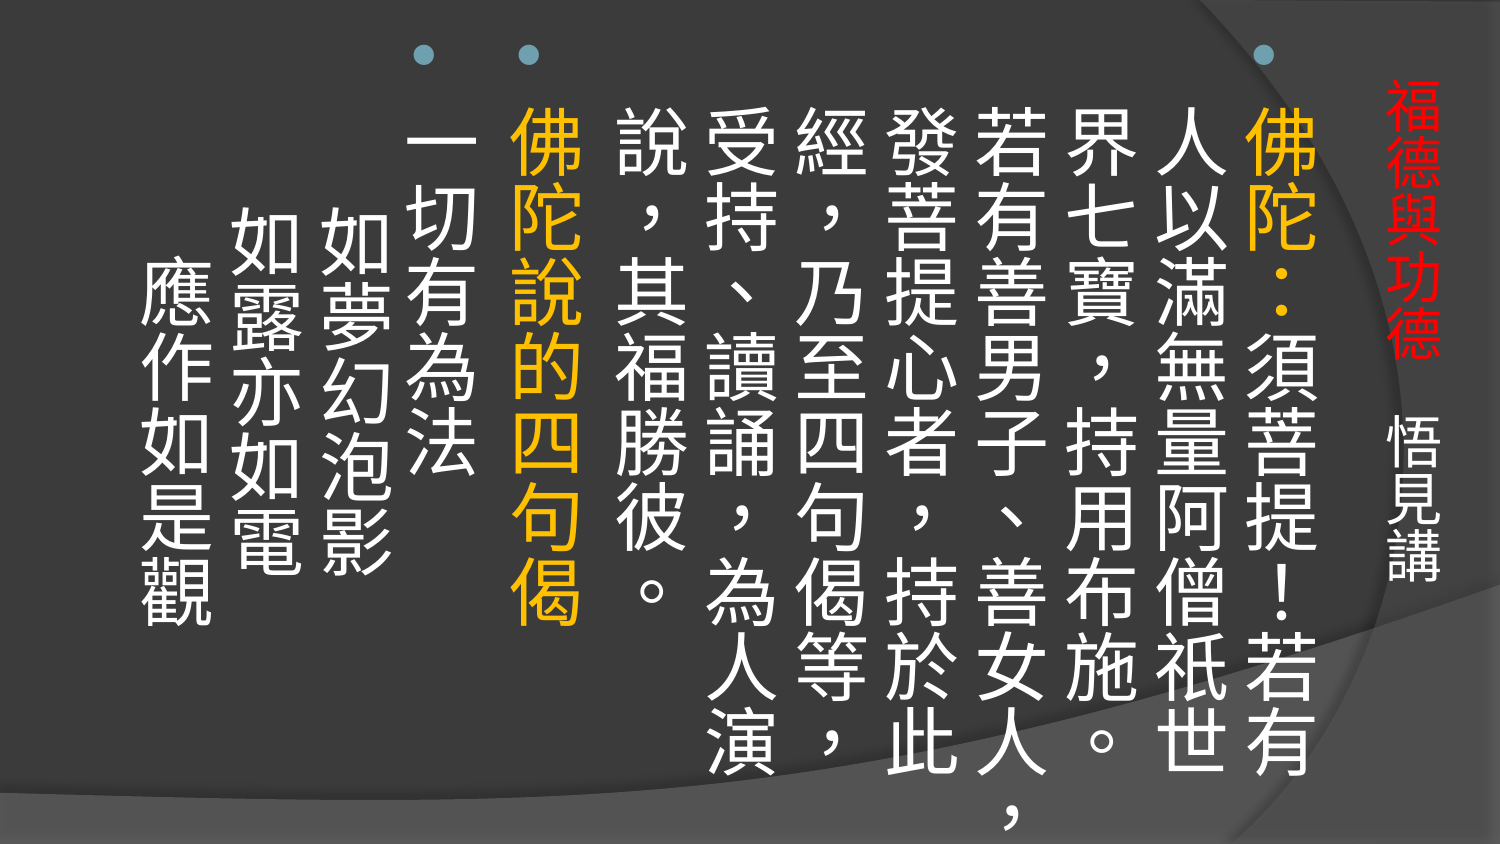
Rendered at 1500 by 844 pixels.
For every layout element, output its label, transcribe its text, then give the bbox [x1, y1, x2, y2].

list 佛陀：須菩提！若有人以滿無量阿僧祇世界七寶，持用布施。若有善男子、善女人，發菩提心者，持於此經，乃至四句偈等，受持、讀誦，為人演說，其福勝彼。 佛陀說的四句偈 一切有為法 如夢幻泡影 如露亦如電 應作如是觀 [29, 20, 1353, 824]
title 福德與功德 悟見講 [1353, 43, 1473, 812]
